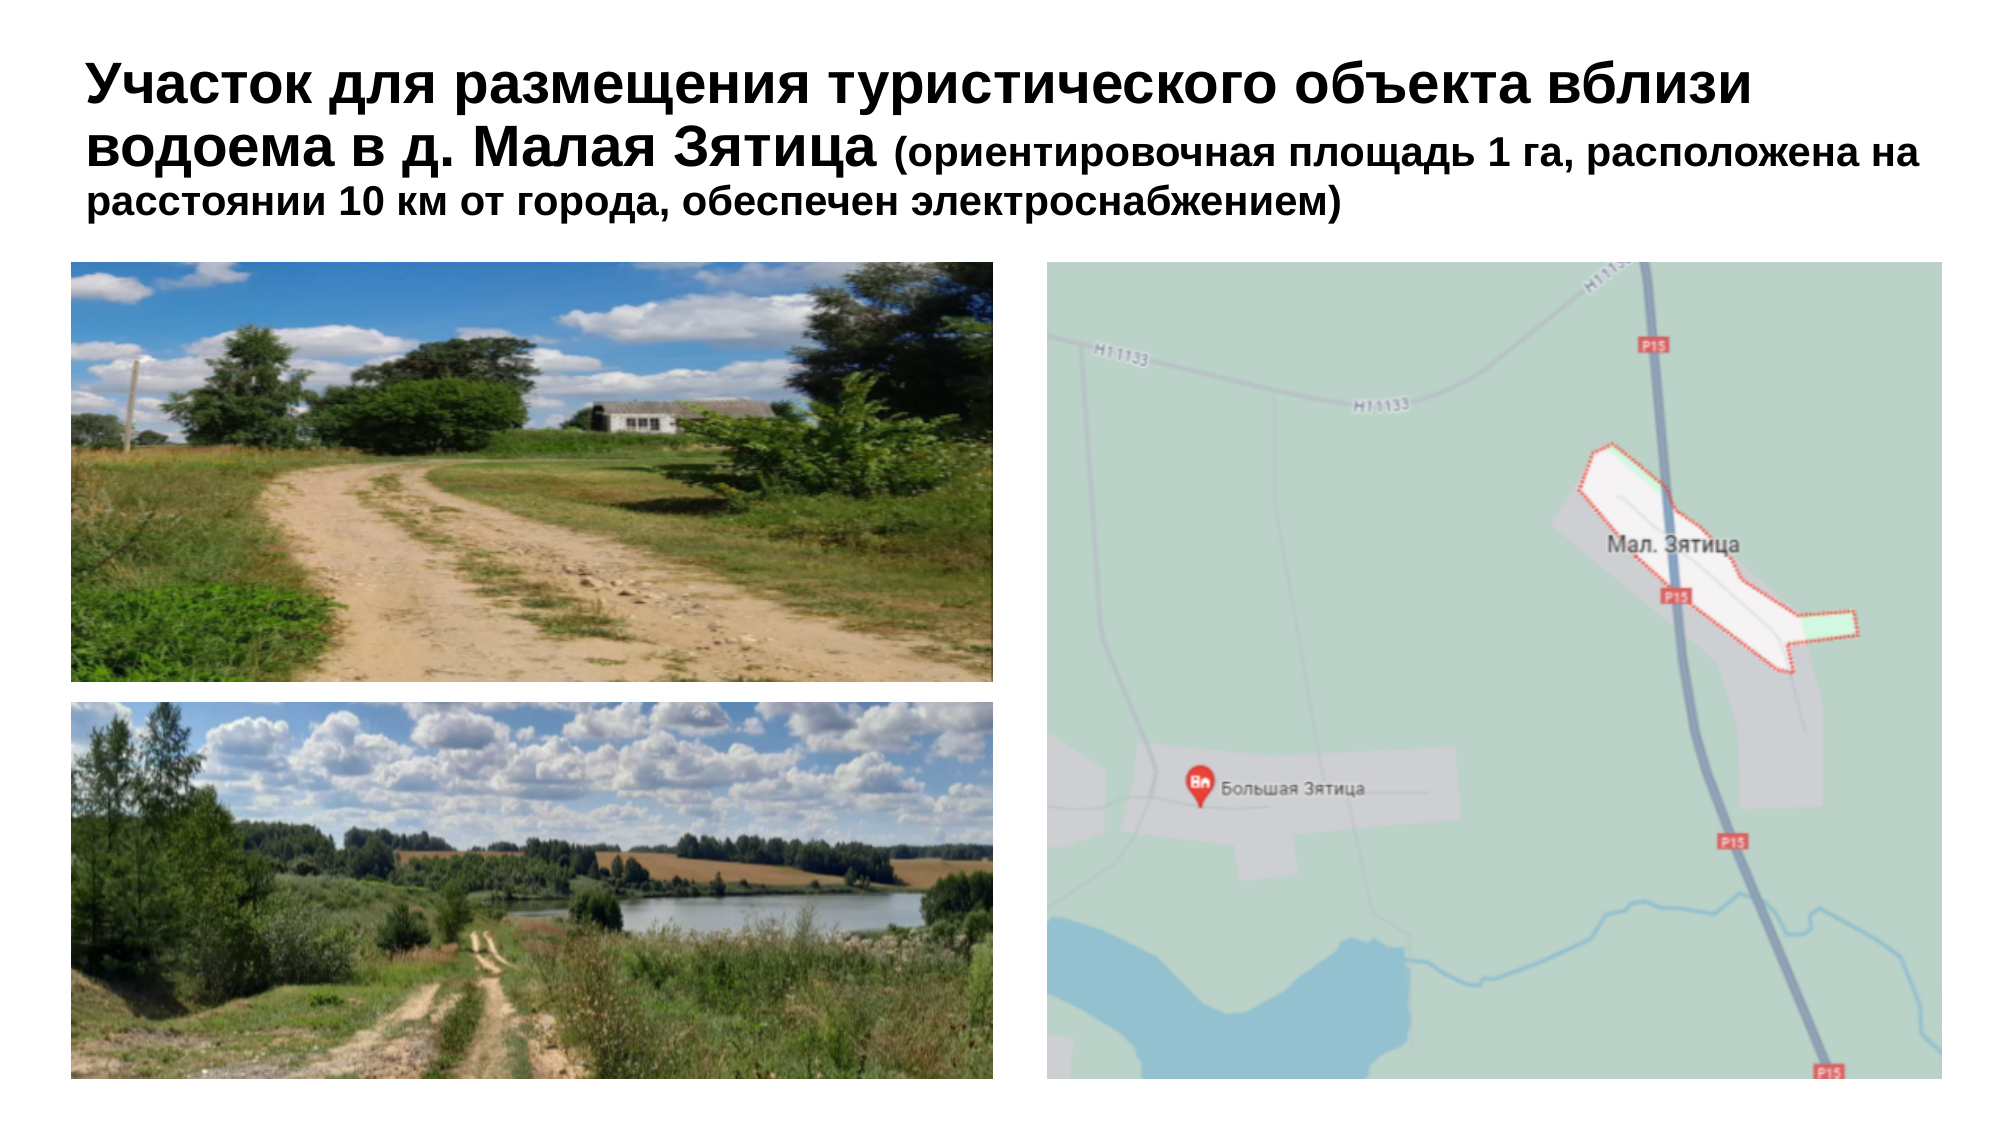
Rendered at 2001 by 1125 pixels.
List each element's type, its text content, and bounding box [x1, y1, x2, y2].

picture [1047, 262, 1942, 1079]
list Участок для размещения туристического объекта вблизи водоема в д. Малая Зятица (ориентировочная площадь 1 га, расположена на расстоянии 10 км от города, обеспечен электроснабжением) [33, 45, 1956, 317]
picture [71, 262, 993, 682]
picture [71, 702, 993, 1079]
